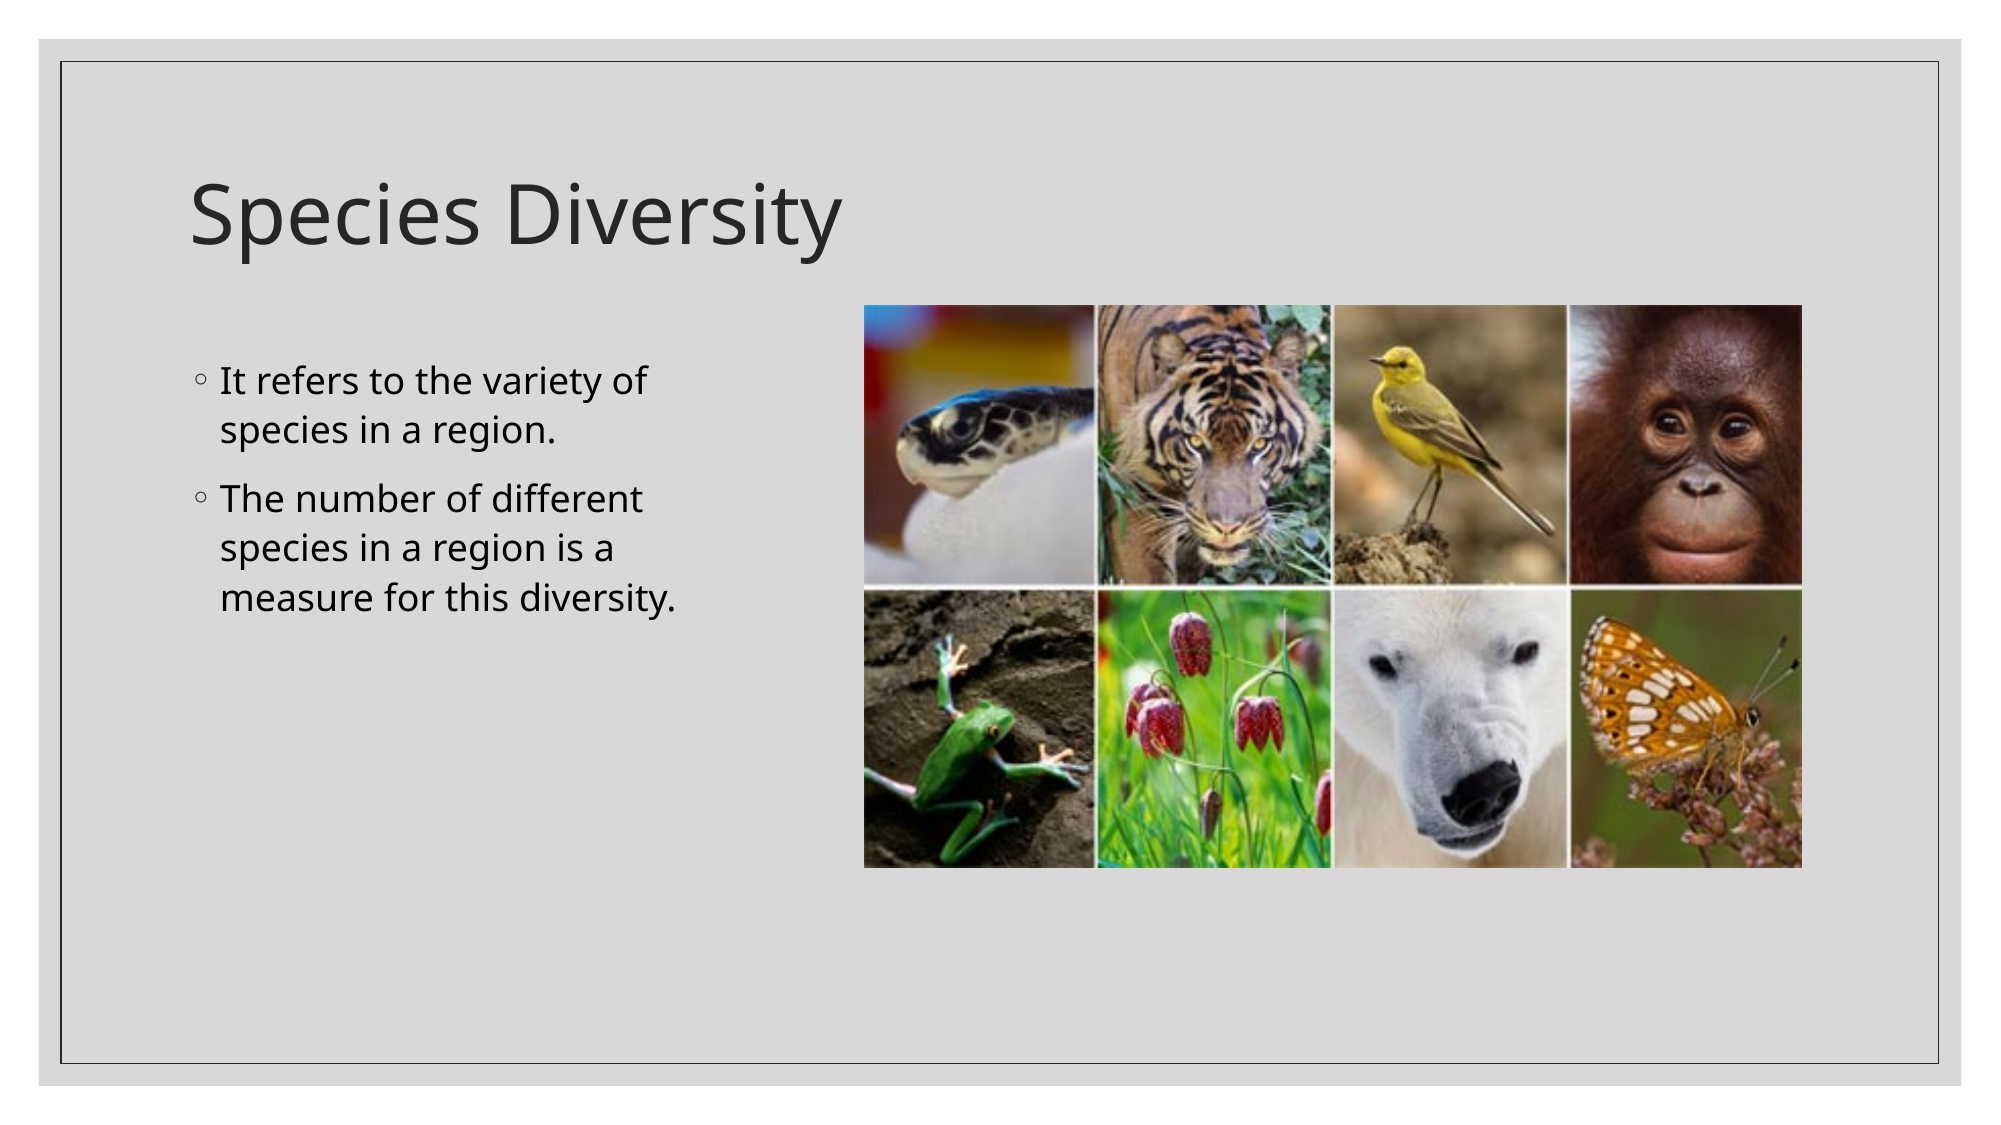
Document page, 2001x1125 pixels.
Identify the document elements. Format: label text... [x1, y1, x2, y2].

title Species Diversity [174, 105, 1825, 331]
list It refers to the variety of species in a region. The number of different species in a region is a measure for this diversity. [174, 345, 771, 960]
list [864, 305, 1802, 869]
